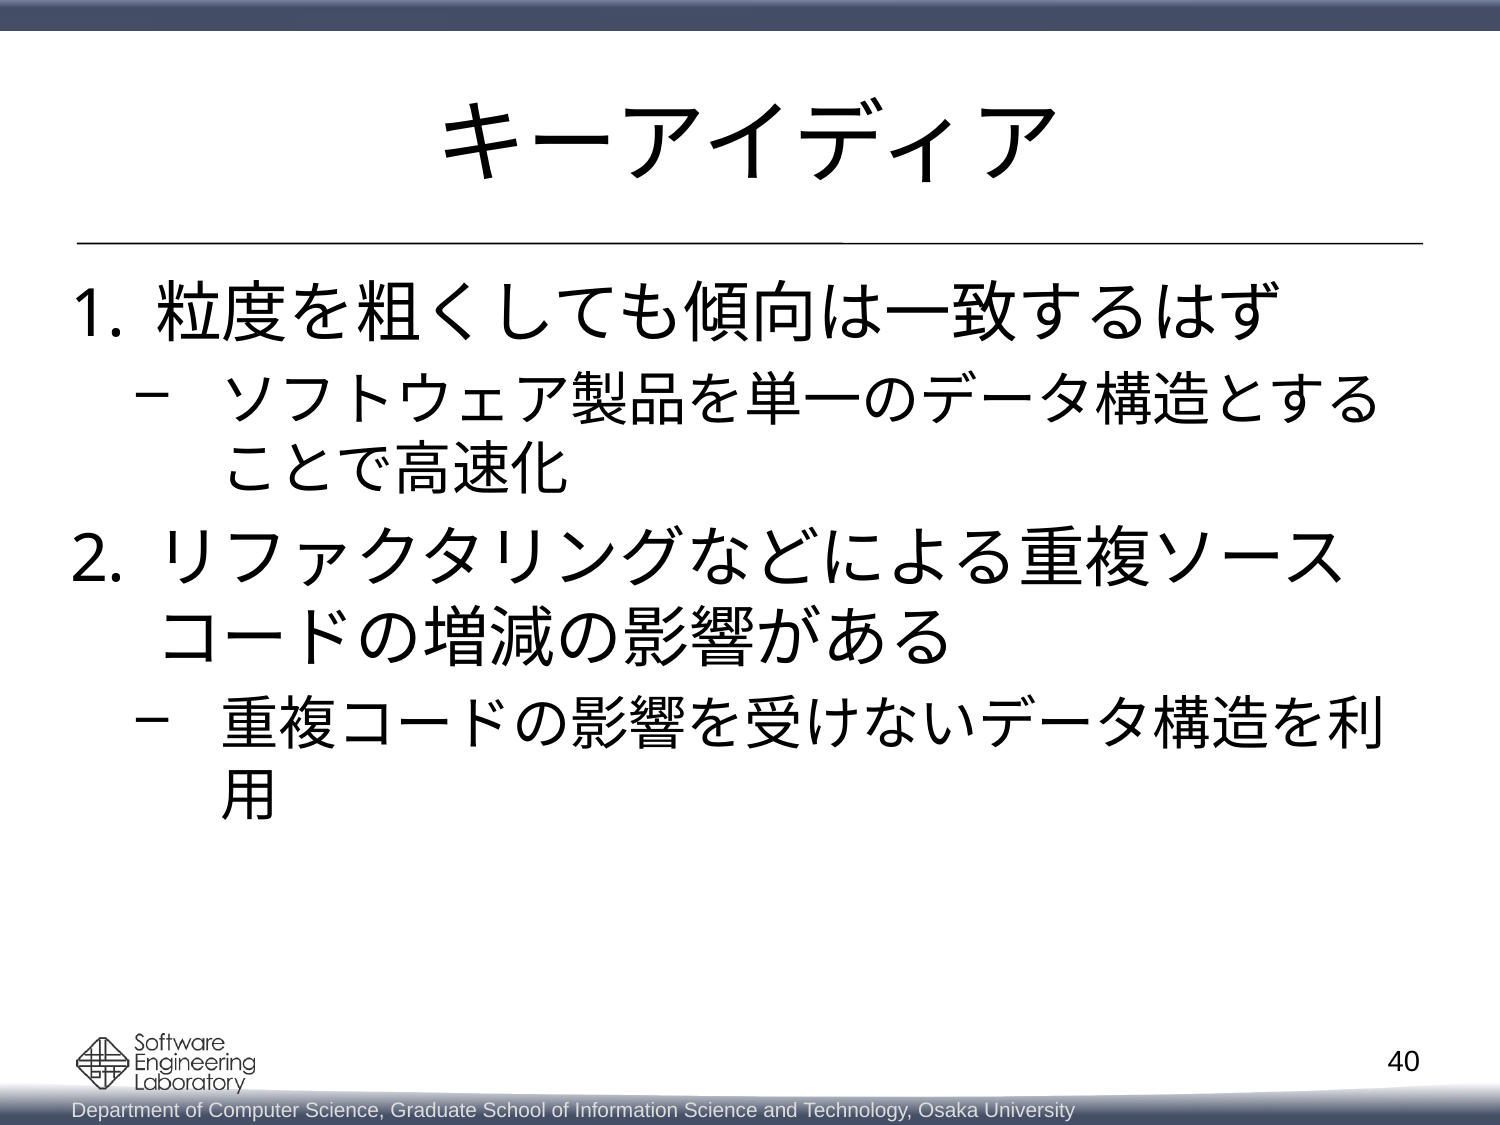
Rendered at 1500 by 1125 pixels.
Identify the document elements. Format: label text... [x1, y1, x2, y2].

slide_number 40 [1246, 1034, 1436, 1083]
picture [0, 1033, 1500, 1125]
list 粒度を粗くしても傾向は一致するはず ソフトウェア製品を単一のデータ構造とすることで高速化 リファクタリングなどによる重複ソースコードの増減の影響がある 重複コードの影響を受けないデータ構造を利用 [55, 262, 1443, 1006]
title キーアイディア [74, 44, 1424, 233]
picture [0, 0, 1500, 31]
